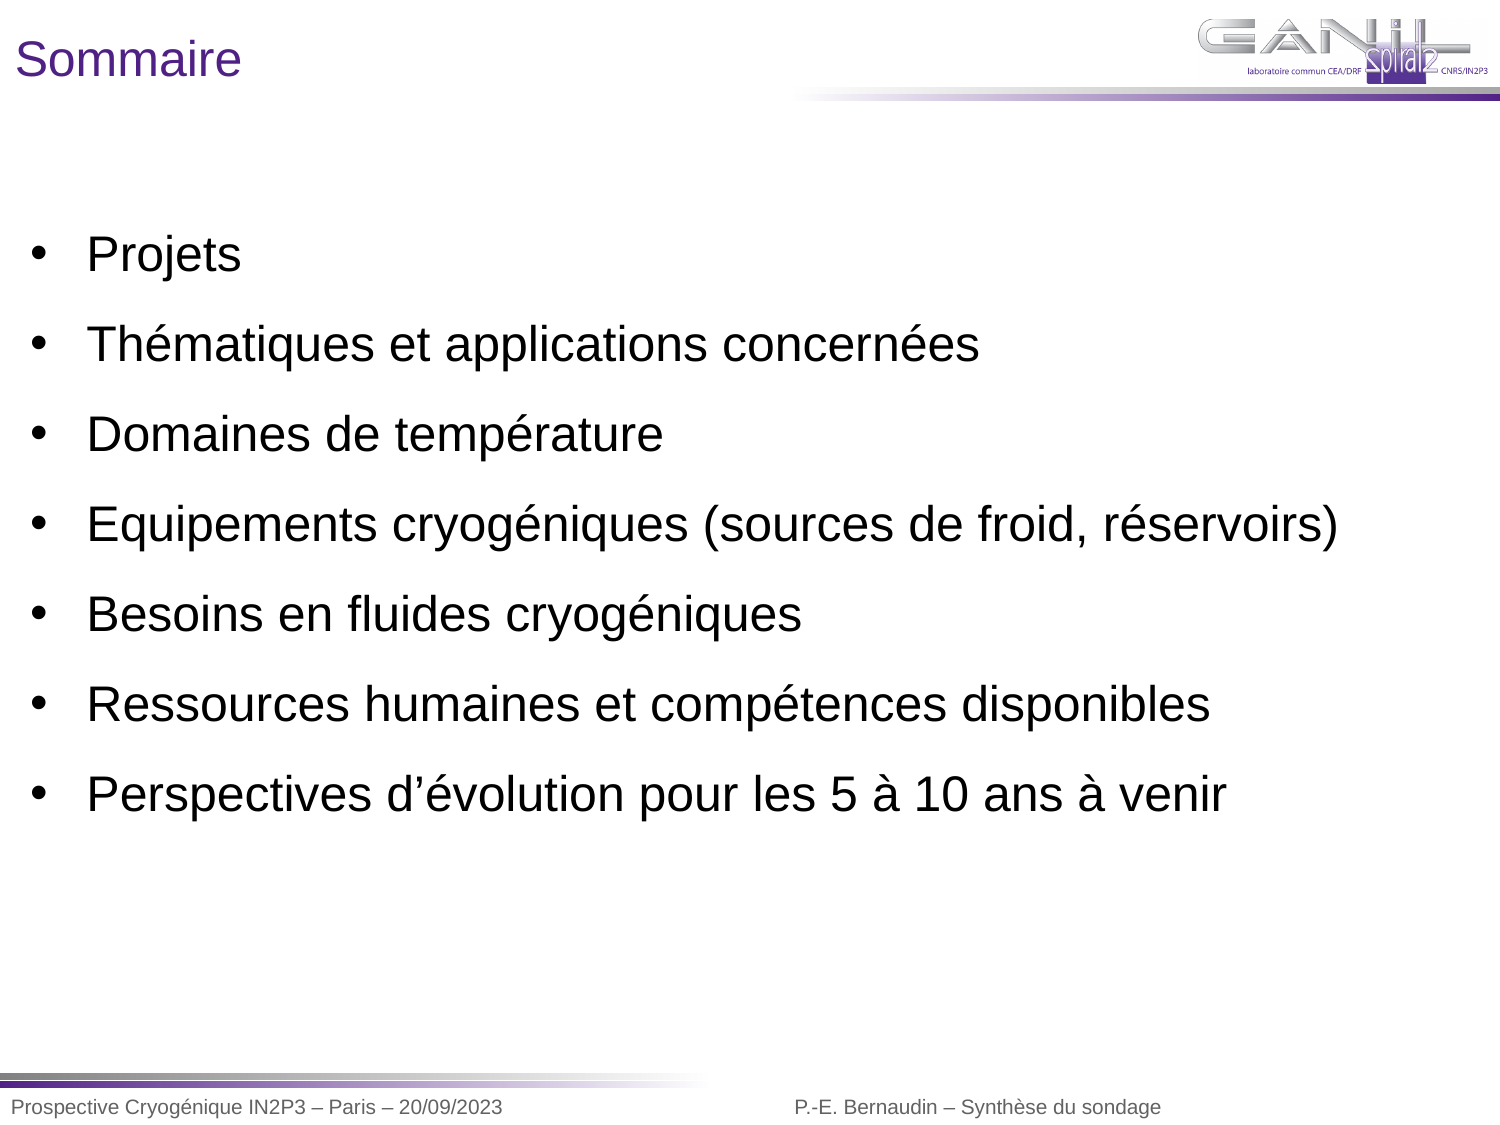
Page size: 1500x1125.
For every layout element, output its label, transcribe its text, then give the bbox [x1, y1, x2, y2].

picture [1198, 19, 1488, 84]
text_box Sommaire [0, 18, 946, 94]
text_box Projets Thématiques et applications concernées Domaines de température Equipements cryogéniques (sources de froid, réservoirs) Besoins en fluides cryogéniques Ressources humaines et compétences disponibles Perspectives d’évolution pour les 5 à 10 ans à venir [15, 184, 1459, 1010]
